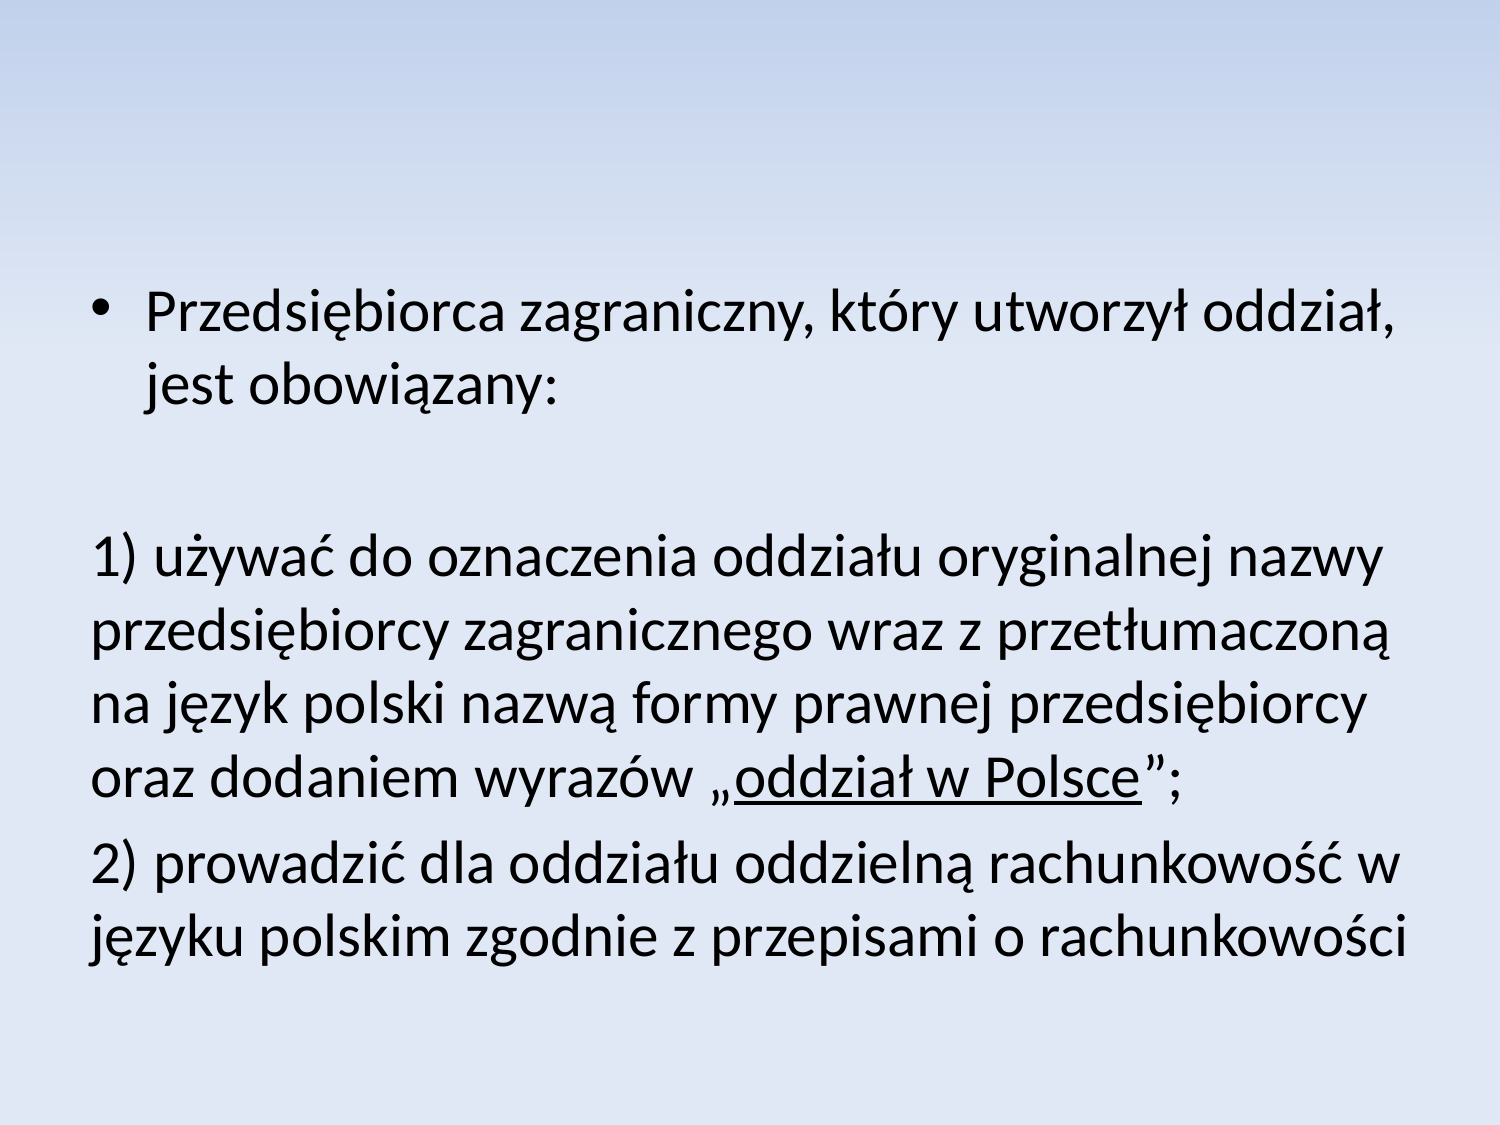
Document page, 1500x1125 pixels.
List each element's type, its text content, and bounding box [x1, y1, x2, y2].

list Przedsiębiorca zagraniczny, który utworzył oddział, jest obowiązany: 1) używać do oznaczenia oddziału oryginalnej nazwy przedsiębiorcy zagranicznego wraz z przetłumaczoną na język polski nazwą formy prawnej przedsiębiorcy oraz dodaniem wyrazów „oddział w Polsce”; 2) prowadzić dla oddziału oddzielną rachunkowość w języku polskim zgodnie z przepisami o rachunkowości [75, 262, 1425, 1005]
